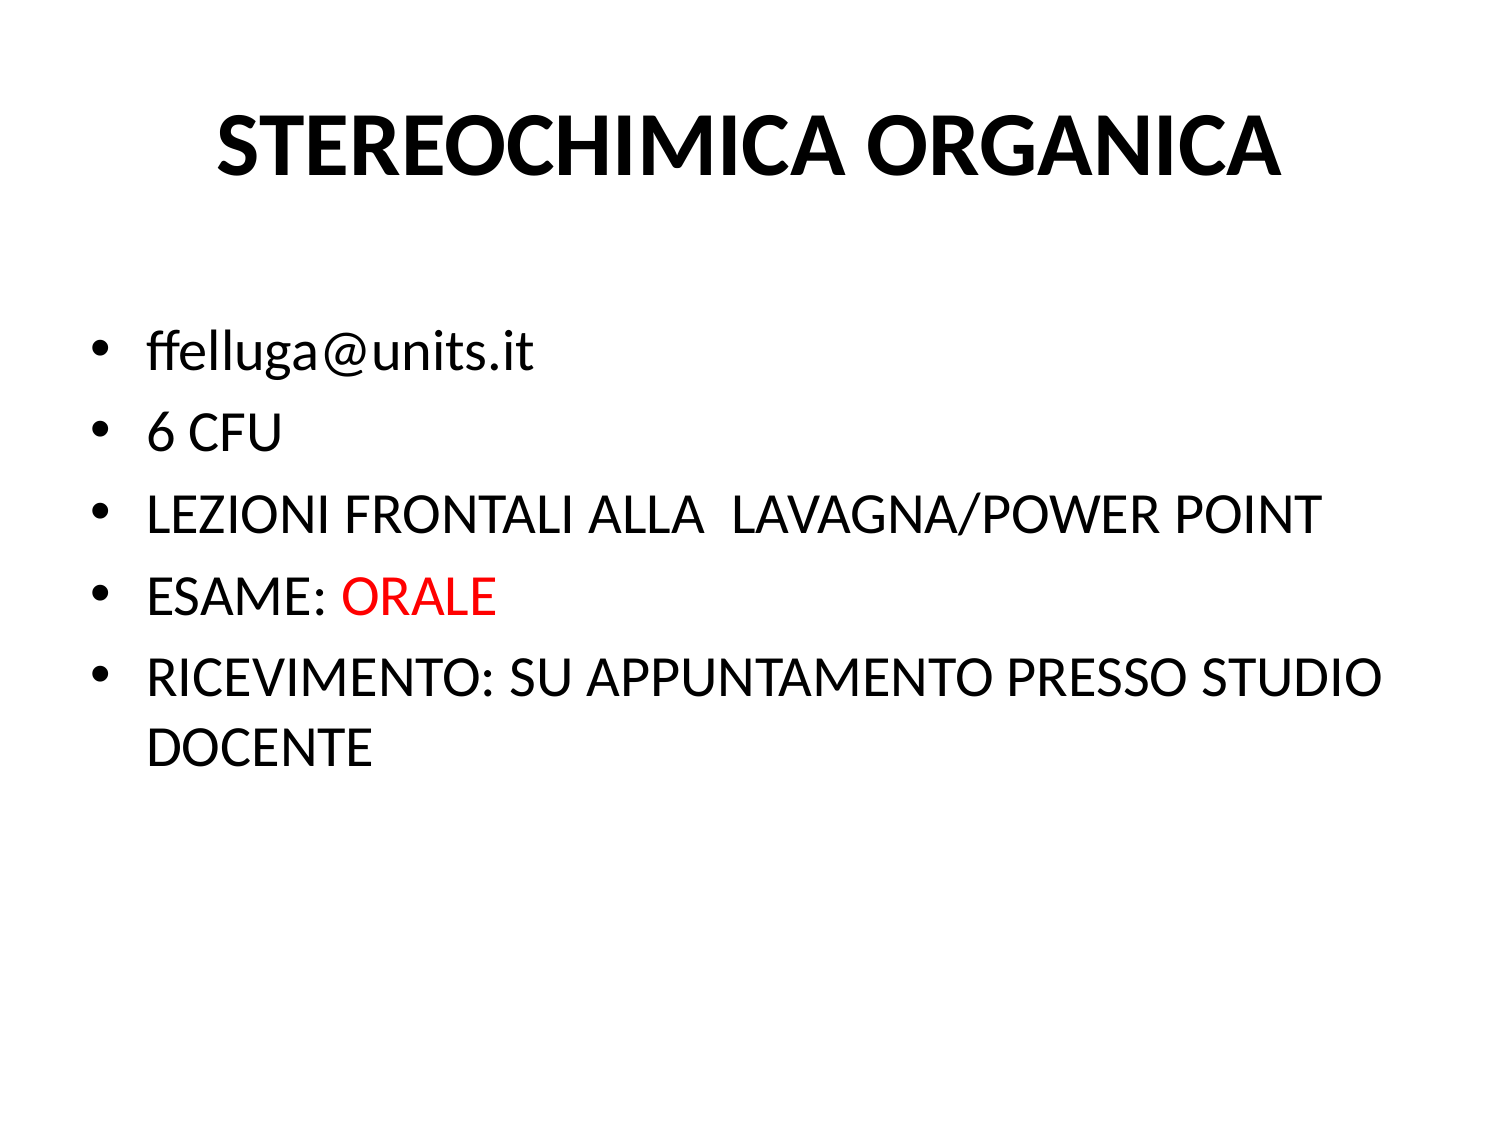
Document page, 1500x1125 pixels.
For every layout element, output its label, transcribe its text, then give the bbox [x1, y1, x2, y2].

list ffelluga@units.it 6 CFU LEZIONI FRONTALI ALLA LAVAGNA/POWER POINT ESAME: ORALE RICEVIMENTO: SU APPUNTAMENTO PRESSO STUDIO DOCENTE [75, 304, 1425, 1047]
title STEREOCHIMICA ORGANICA [75, 45, 1425, 233]
